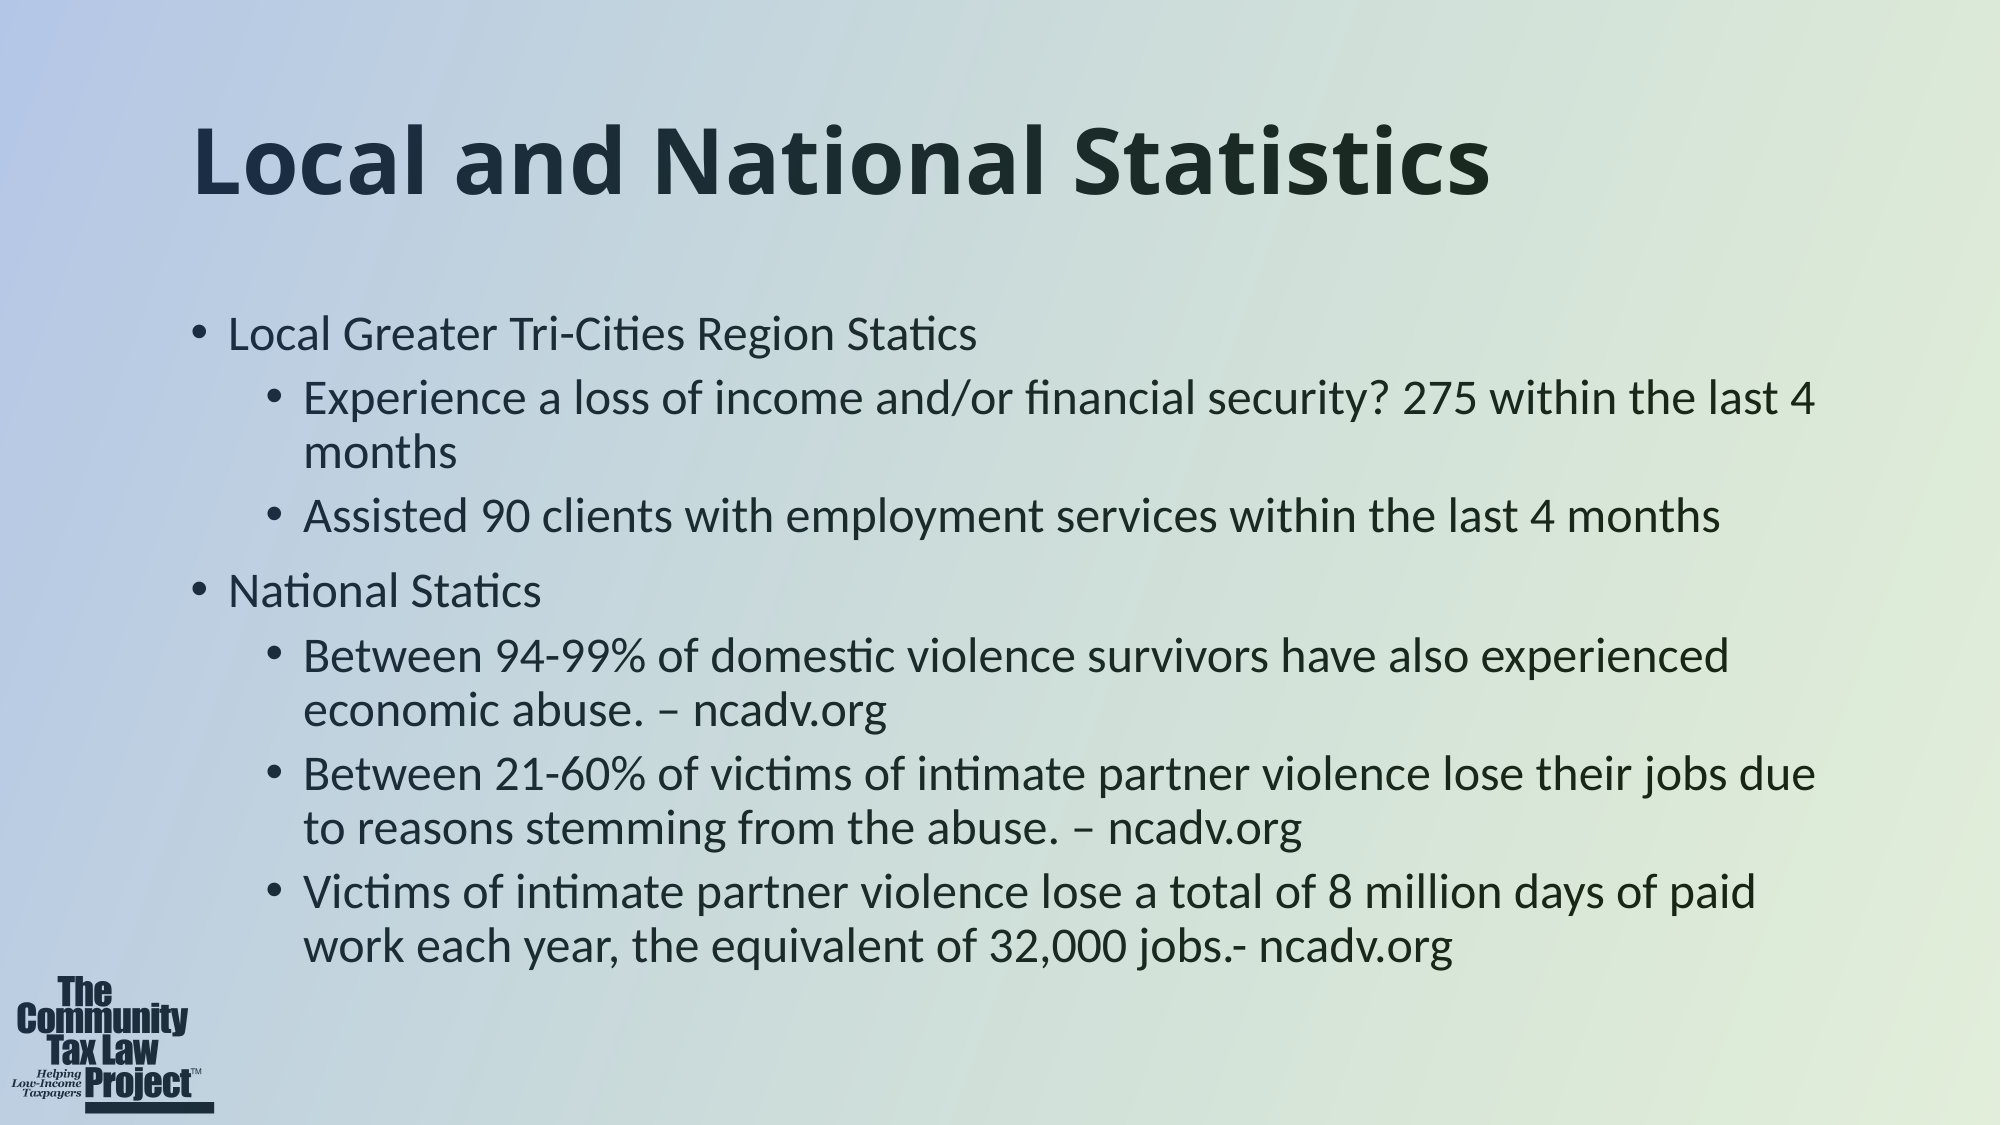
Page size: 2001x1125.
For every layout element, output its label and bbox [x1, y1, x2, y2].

text_box [0, 0, 2000, 1125]
picture [0, 962, 219, 1125]
